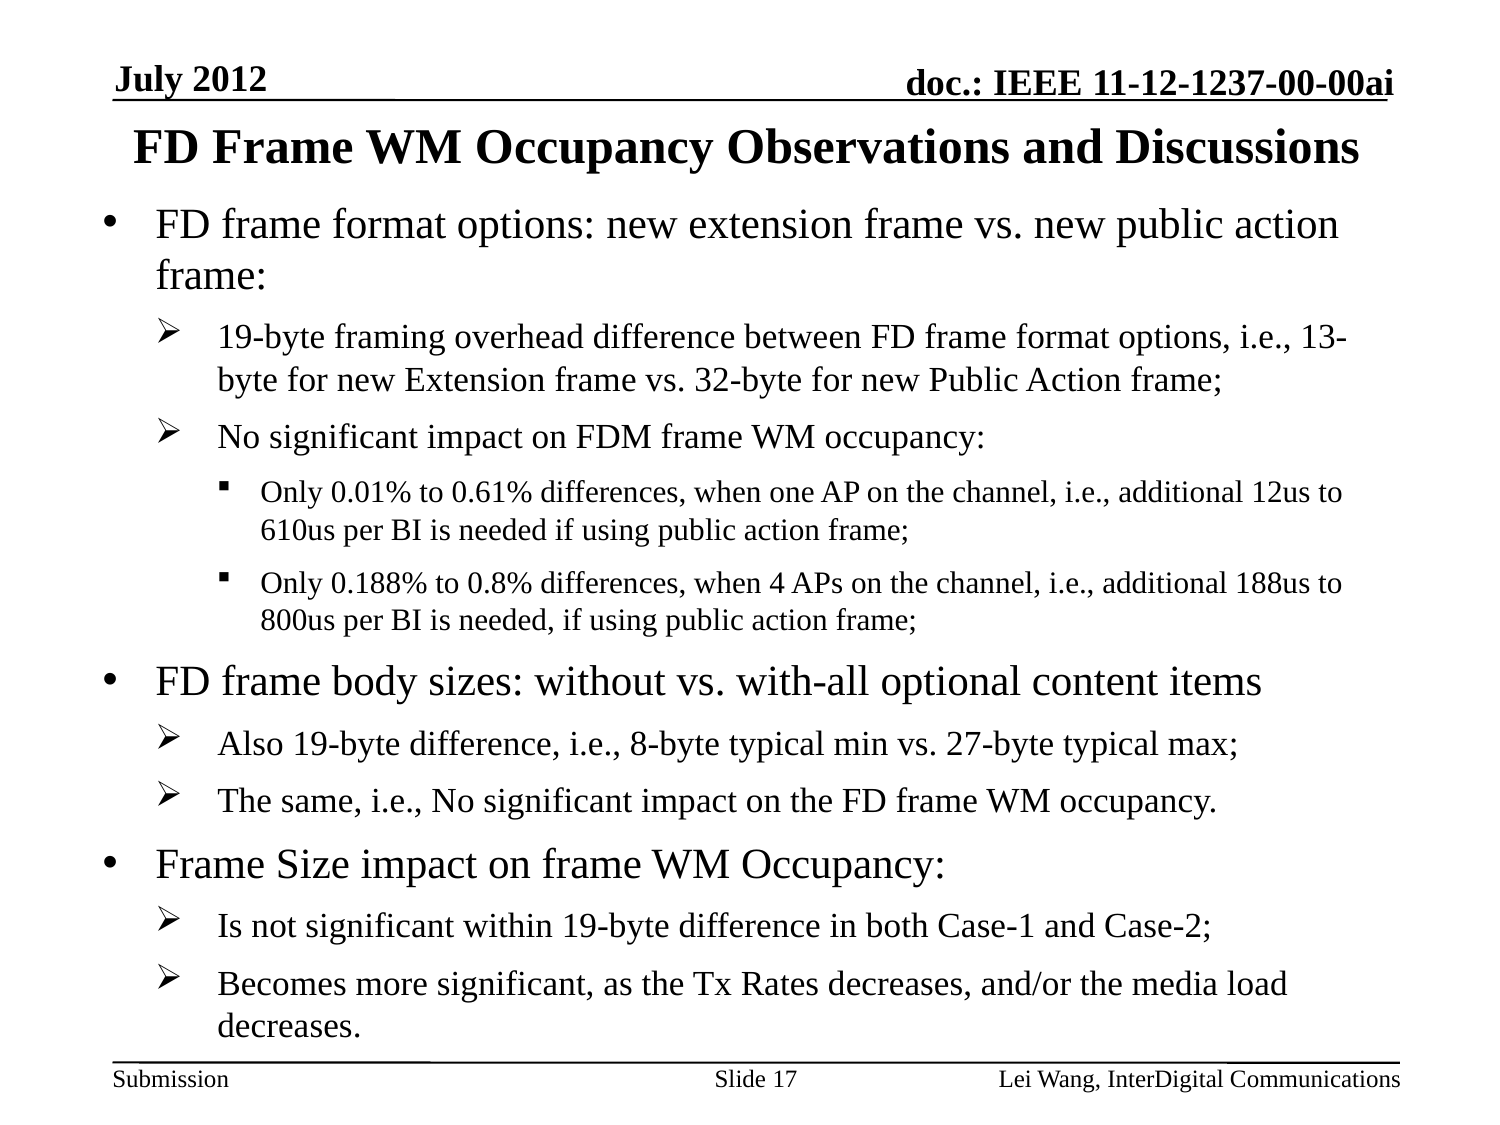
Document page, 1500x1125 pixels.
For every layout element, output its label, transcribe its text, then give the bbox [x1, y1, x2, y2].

footer Lei Wang, InterDigital Communications [878, 1061, 1402, 1093]
title FD Frame WM Occupancy Observations and Discussions [62, 99, 1432, 188]
slide_number Slide 17 [712, 1061, 800, 1123]
list FD frame format options: new extension frame vs. new public action frame: 19-byte framing overhead difference between FD frame format options, i.e., 13-byte for new Extension frame vs. 32-byte for new Public Action frame; No significant impact on FDM frame WM occupancy: Only 0.01% to 0.61% differences, when one AP on the channel, i.e., additional 12us to 610us per BI is needed if using public action frame; Only 0.188% to 0.8% differences, when 4 APs on the channel, i.e., additional 188us to 800us per BI is needed, if using public action frame; FD frame body sizes: without vs. with-all optional content items Also 19-byte difference, i.e., 8-byte typical min vs. 27-byte typical max; The same, i.e., No significant impact on the FD frame WM occupancy. Frame Size impact on frame WM Occupancy: Is not significant within 19-byte difference in both Case-1 and Case-2; Becomes more significant, as the Tx Rates decreases, and/or the media load decreases. [87, 187, 1401, 1057]
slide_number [114, 54, 423, 100]
